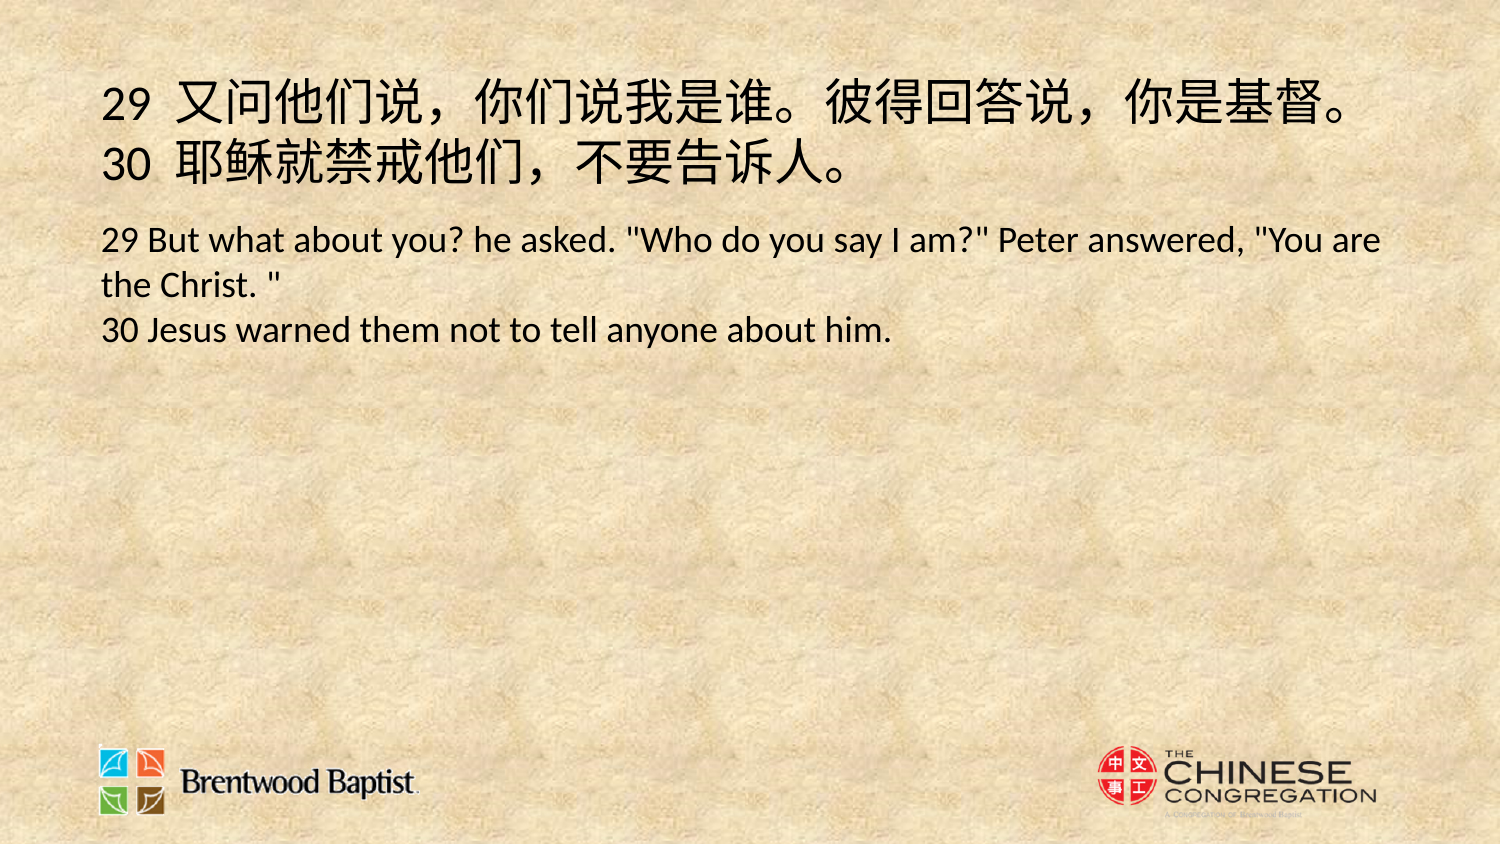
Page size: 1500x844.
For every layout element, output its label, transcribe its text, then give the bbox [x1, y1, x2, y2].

picture [0, 0, 1500, 844]
text_box 29 又问他们说，你们说我是谁。彼得回答说，你是基督。 30 耶稣就禁戒他们，不要告诉人。 29 But what about you? he asked. "Who do you say I am?" Peter answered, "You are the Christ. " 30 Jesus warned them not to tell anyone about him. [85, 62, 1407, 403]
